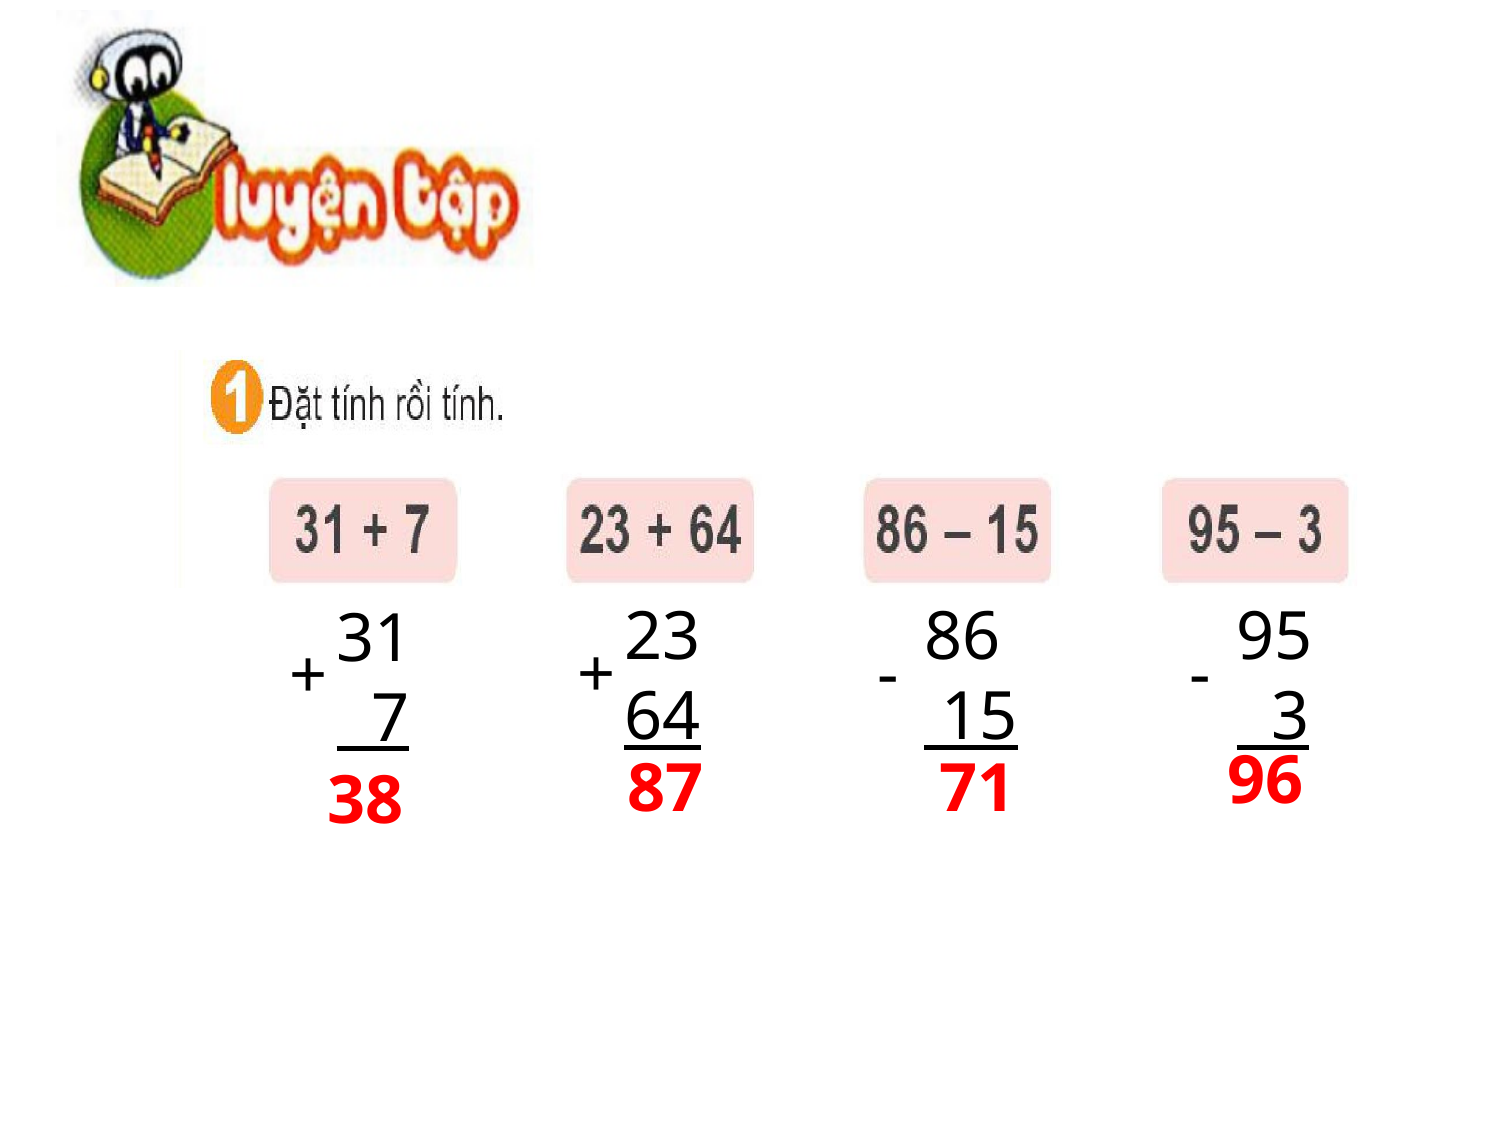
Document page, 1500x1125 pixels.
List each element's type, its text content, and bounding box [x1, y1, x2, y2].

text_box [274, 597, 448, 765]
text_box 71 [924, 765, 1038, 833]
text_box 96 [1212, 772, 1325, 824]
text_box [862, 597, 1035, 763]
text_box 38 [312, 774, 425, 845]
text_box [562, 597, 735, 763]
picture [174, 349, 1363, 588]
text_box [1174, 597, 1348, 763]
text_box 87 [612, 772, 725, 833]
picture [55, 10, 553, 287]
